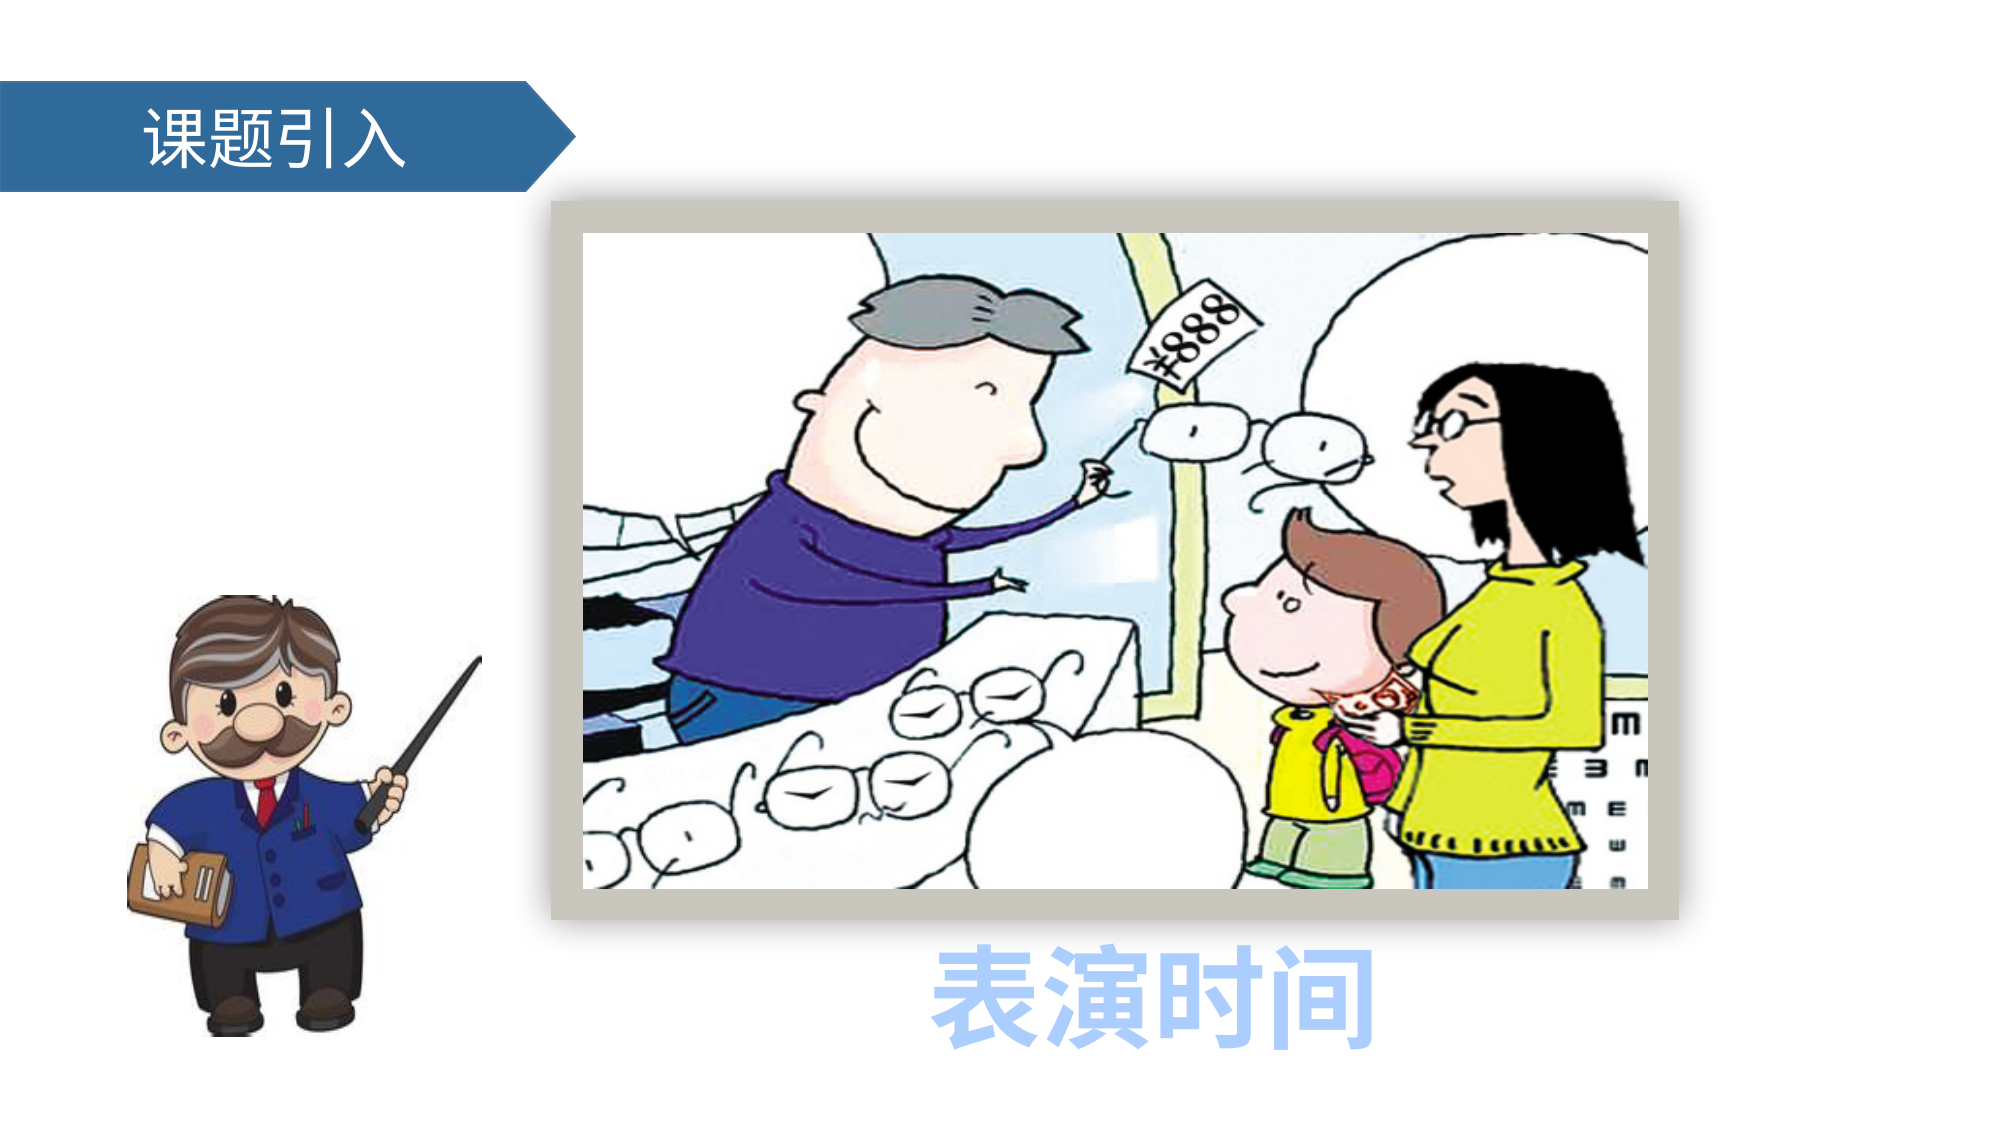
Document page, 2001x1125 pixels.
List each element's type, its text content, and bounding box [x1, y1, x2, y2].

text_box 表演时间 [846, 920, 1461, 1071]
picture [582, 232, 1648, 889]
text_box 课题引入 [0, 82, 575, 191]
picture [127, 595, 482, 1037]
